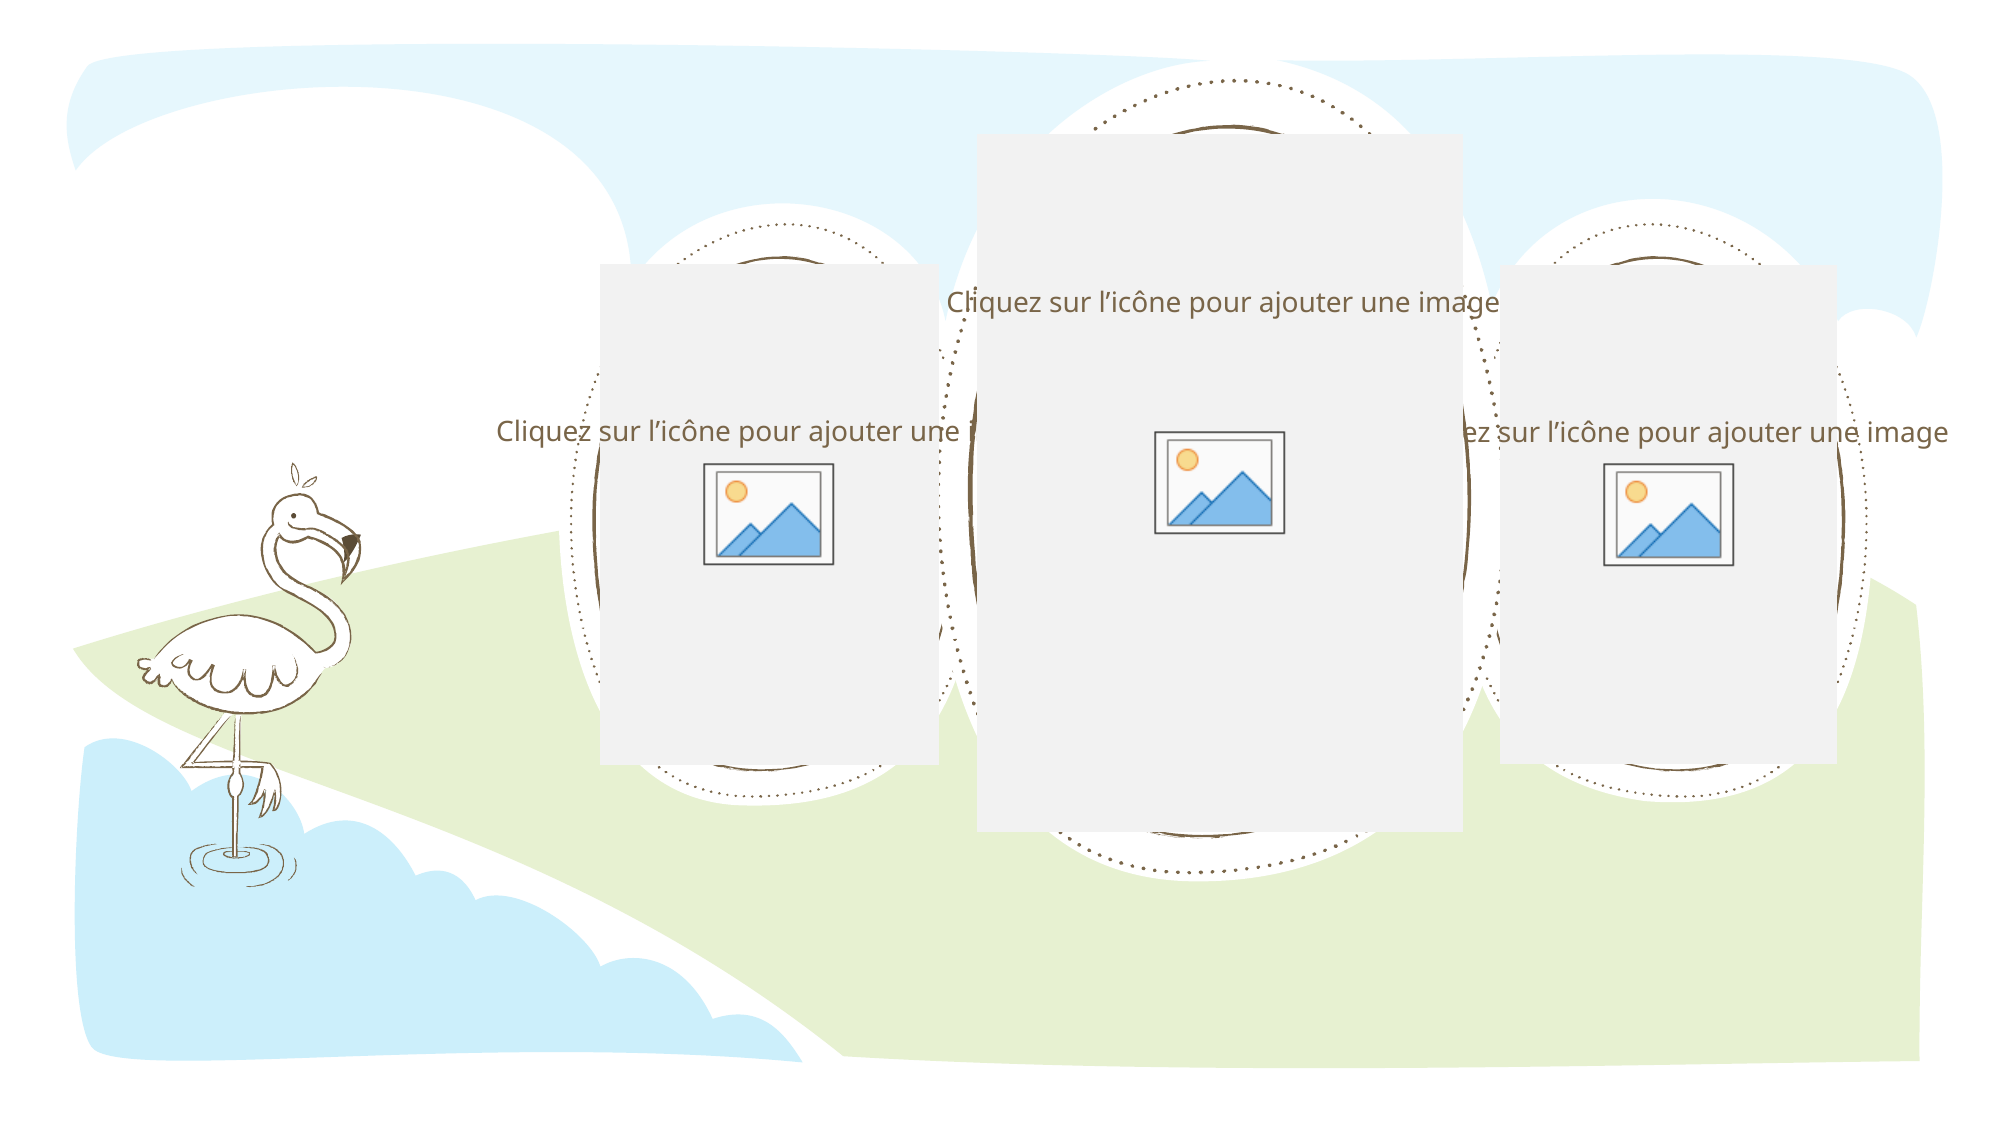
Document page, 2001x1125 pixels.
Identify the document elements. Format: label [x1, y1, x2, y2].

picture [976, 134, 1463, 833]
picture [599, 263, 940, 766]
picture [1499, 264, 1838, 765]
